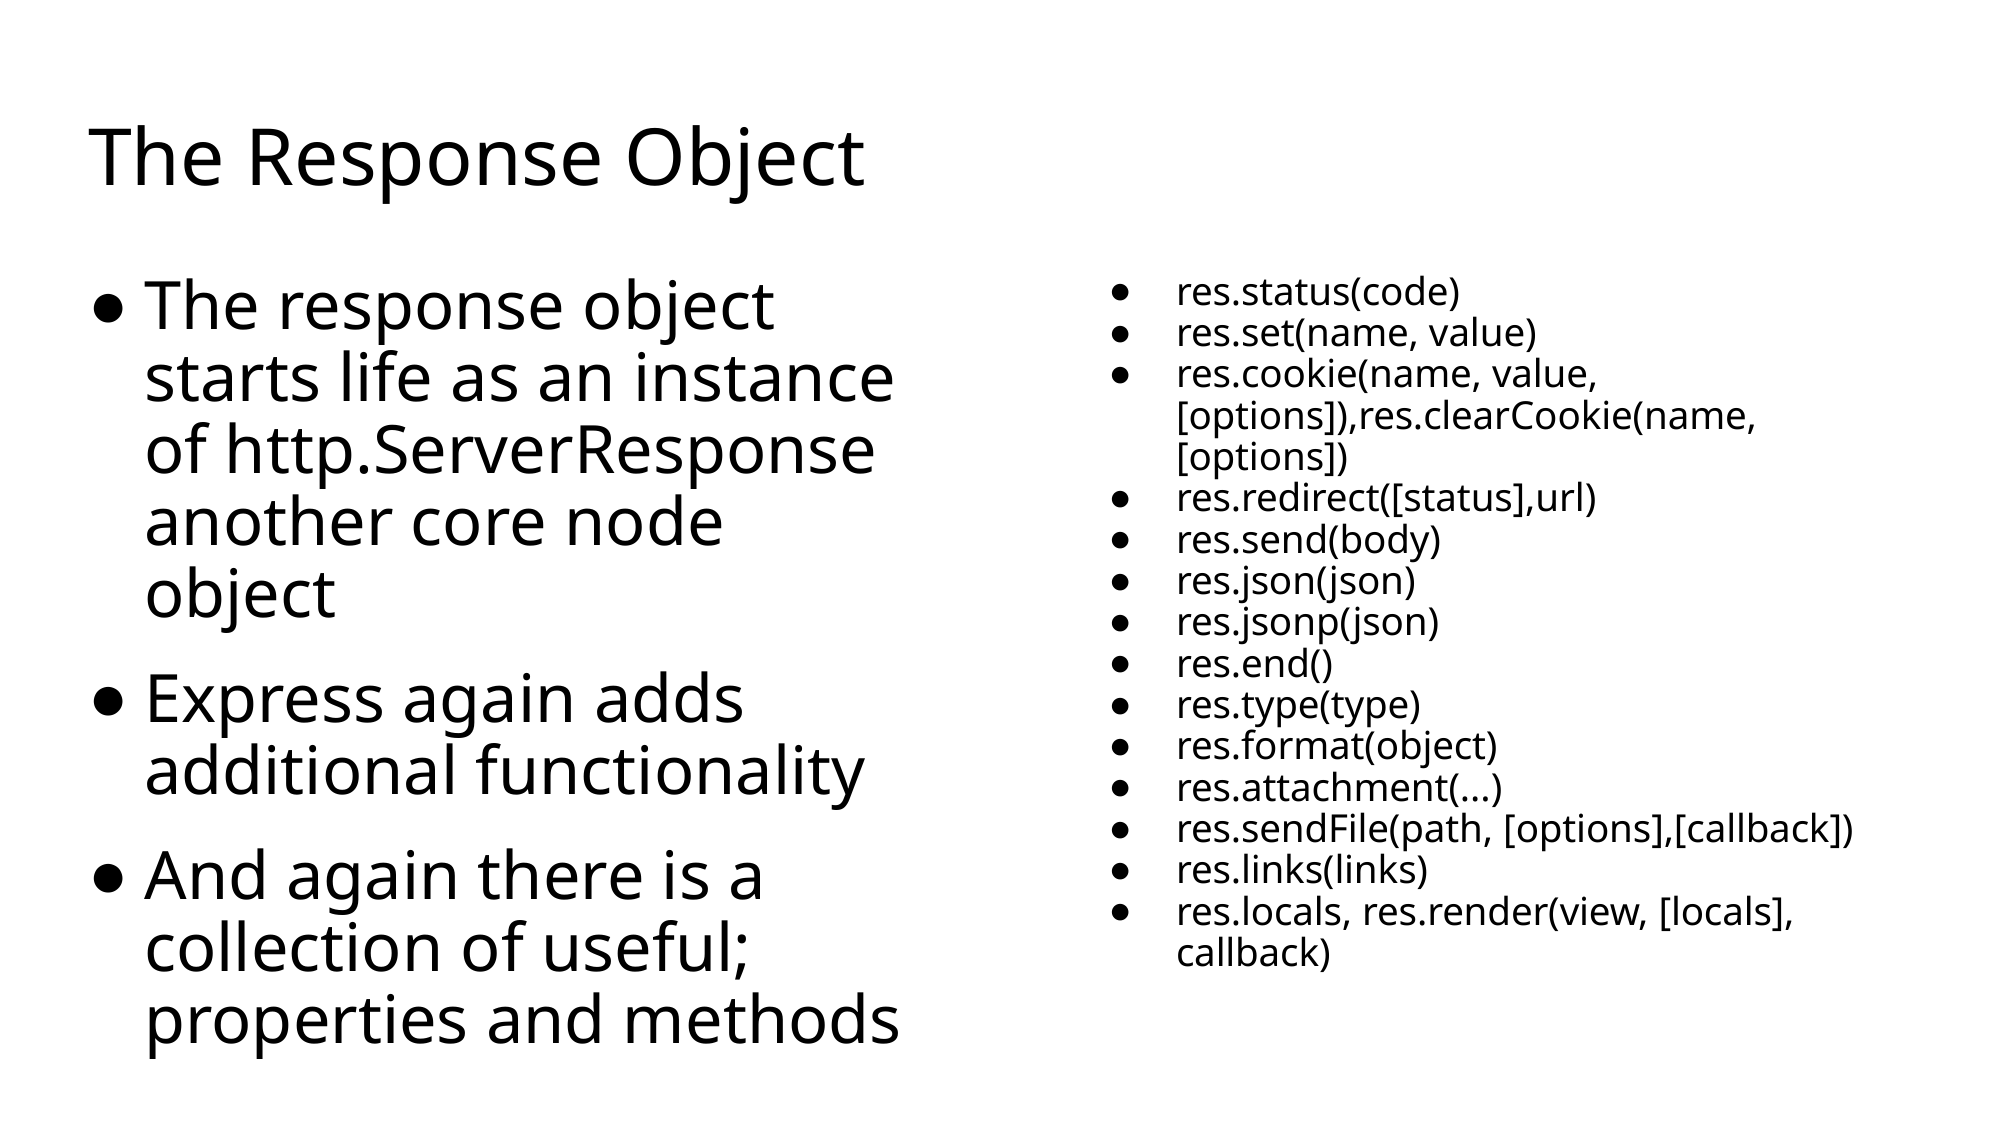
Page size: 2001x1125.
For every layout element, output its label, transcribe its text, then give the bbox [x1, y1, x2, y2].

list res.status(code) res.set(name, value) res.cookie(name, value, [options]),res.clearCookie(name, [options]) res.redirect([status],url) res.send(body) res.json(json) res.jsonp(json) res.end() res.type(type) res.format(object) res.attachment(...) res.sendFile(path, [options],[callback]) res.links(links) res.locals, res.render(view, [locals], callback) [1056, 252, 1932, 1000]
list The response object starts life as an instance of http.ServerResponse another core node object Express again adds additional functionality And again there is a collection of useful; properties and methods [68, 252, 943, 1000]
title The Response Object [68, 97, 1932, 223]
